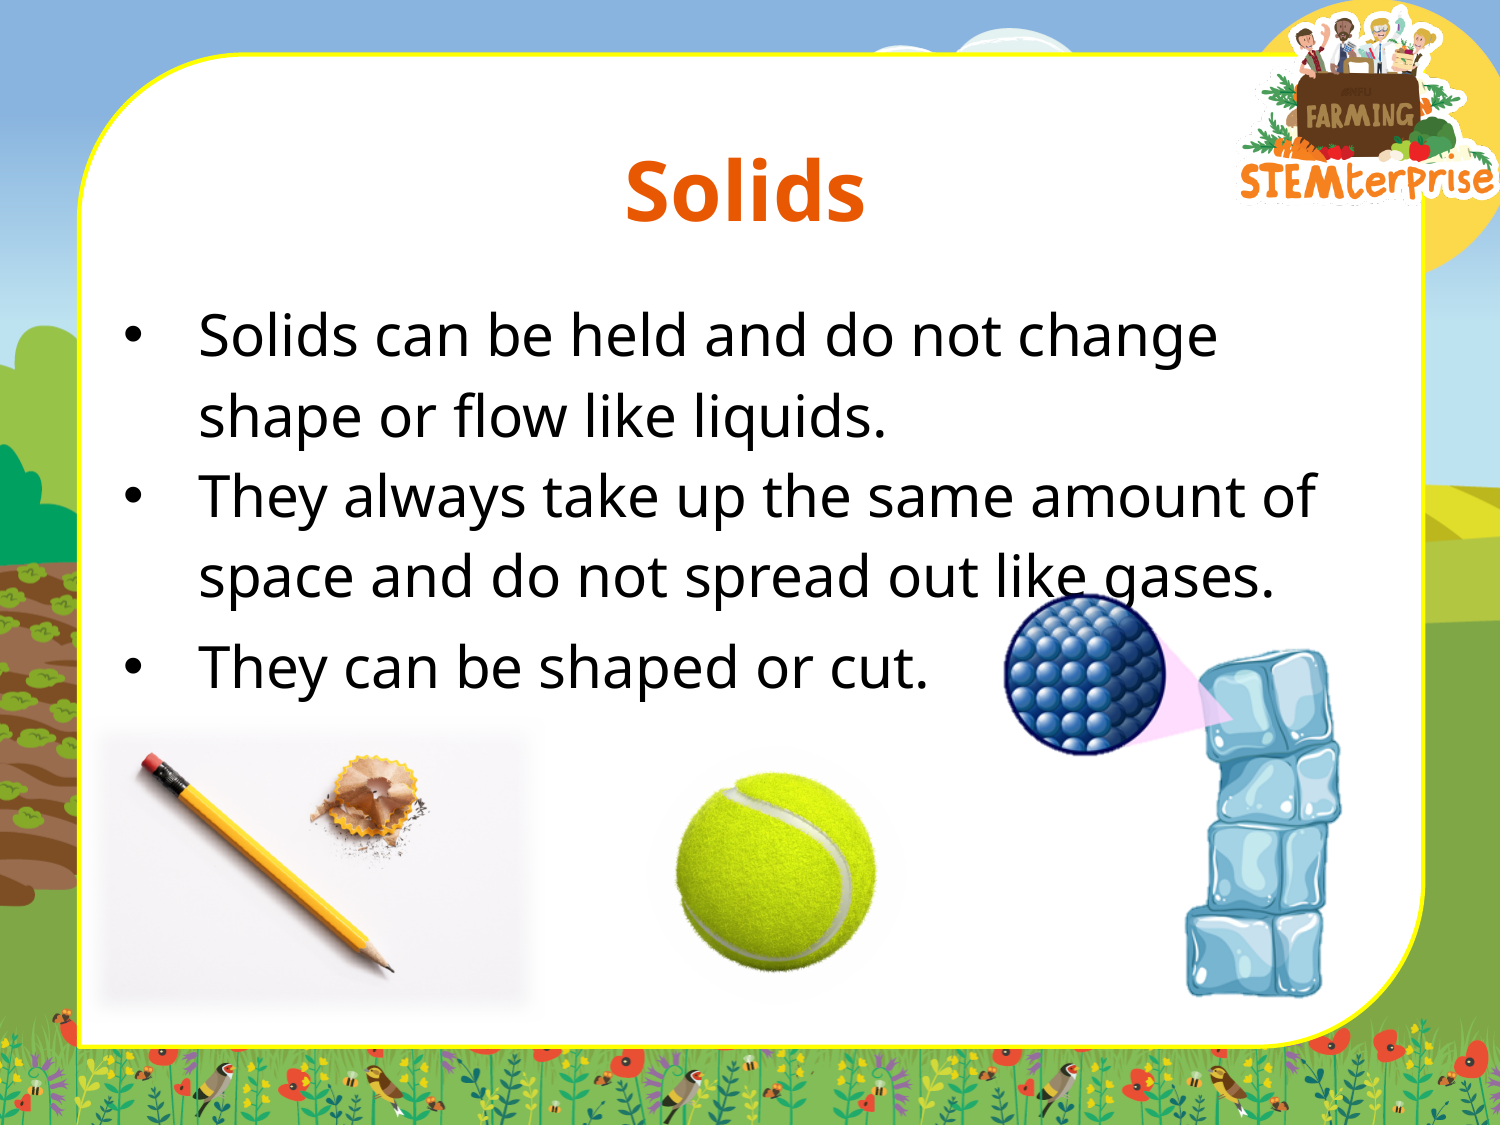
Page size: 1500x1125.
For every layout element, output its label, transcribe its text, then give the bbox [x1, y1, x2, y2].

text_box Solids Solids can be held and do not change shape or flow like liquids. They always take up the same amount of space and do not spread out like gases. They can be shaped or cut. [108, 130, 1384, 778]
text_box [76, 52, 1228, 715]
picture [0, 0, 1500, 1125]
text_box [76, 214, 1426, 1049]
